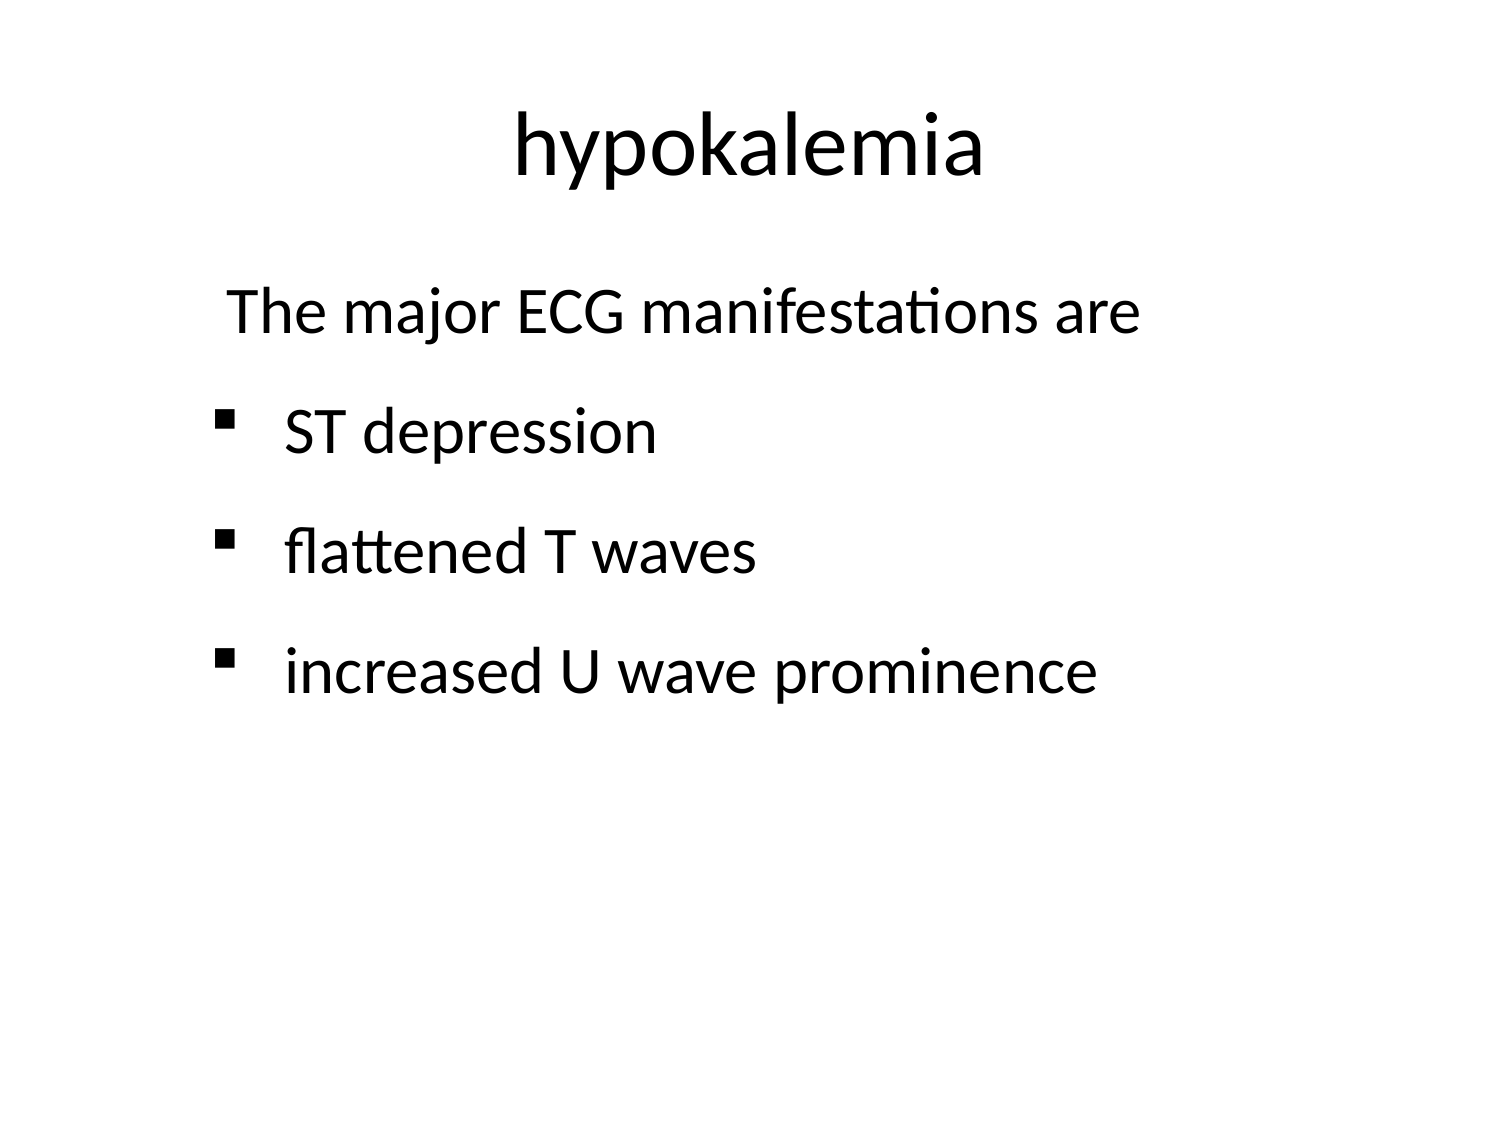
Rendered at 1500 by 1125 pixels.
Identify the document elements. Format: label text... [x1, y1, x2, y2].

title hypokalemia [75, 45, 1425, 233]
text_box The major ECG manifestations are ST depression flattened T waves increased U wave prominence [194, 219, 1329, 715]
